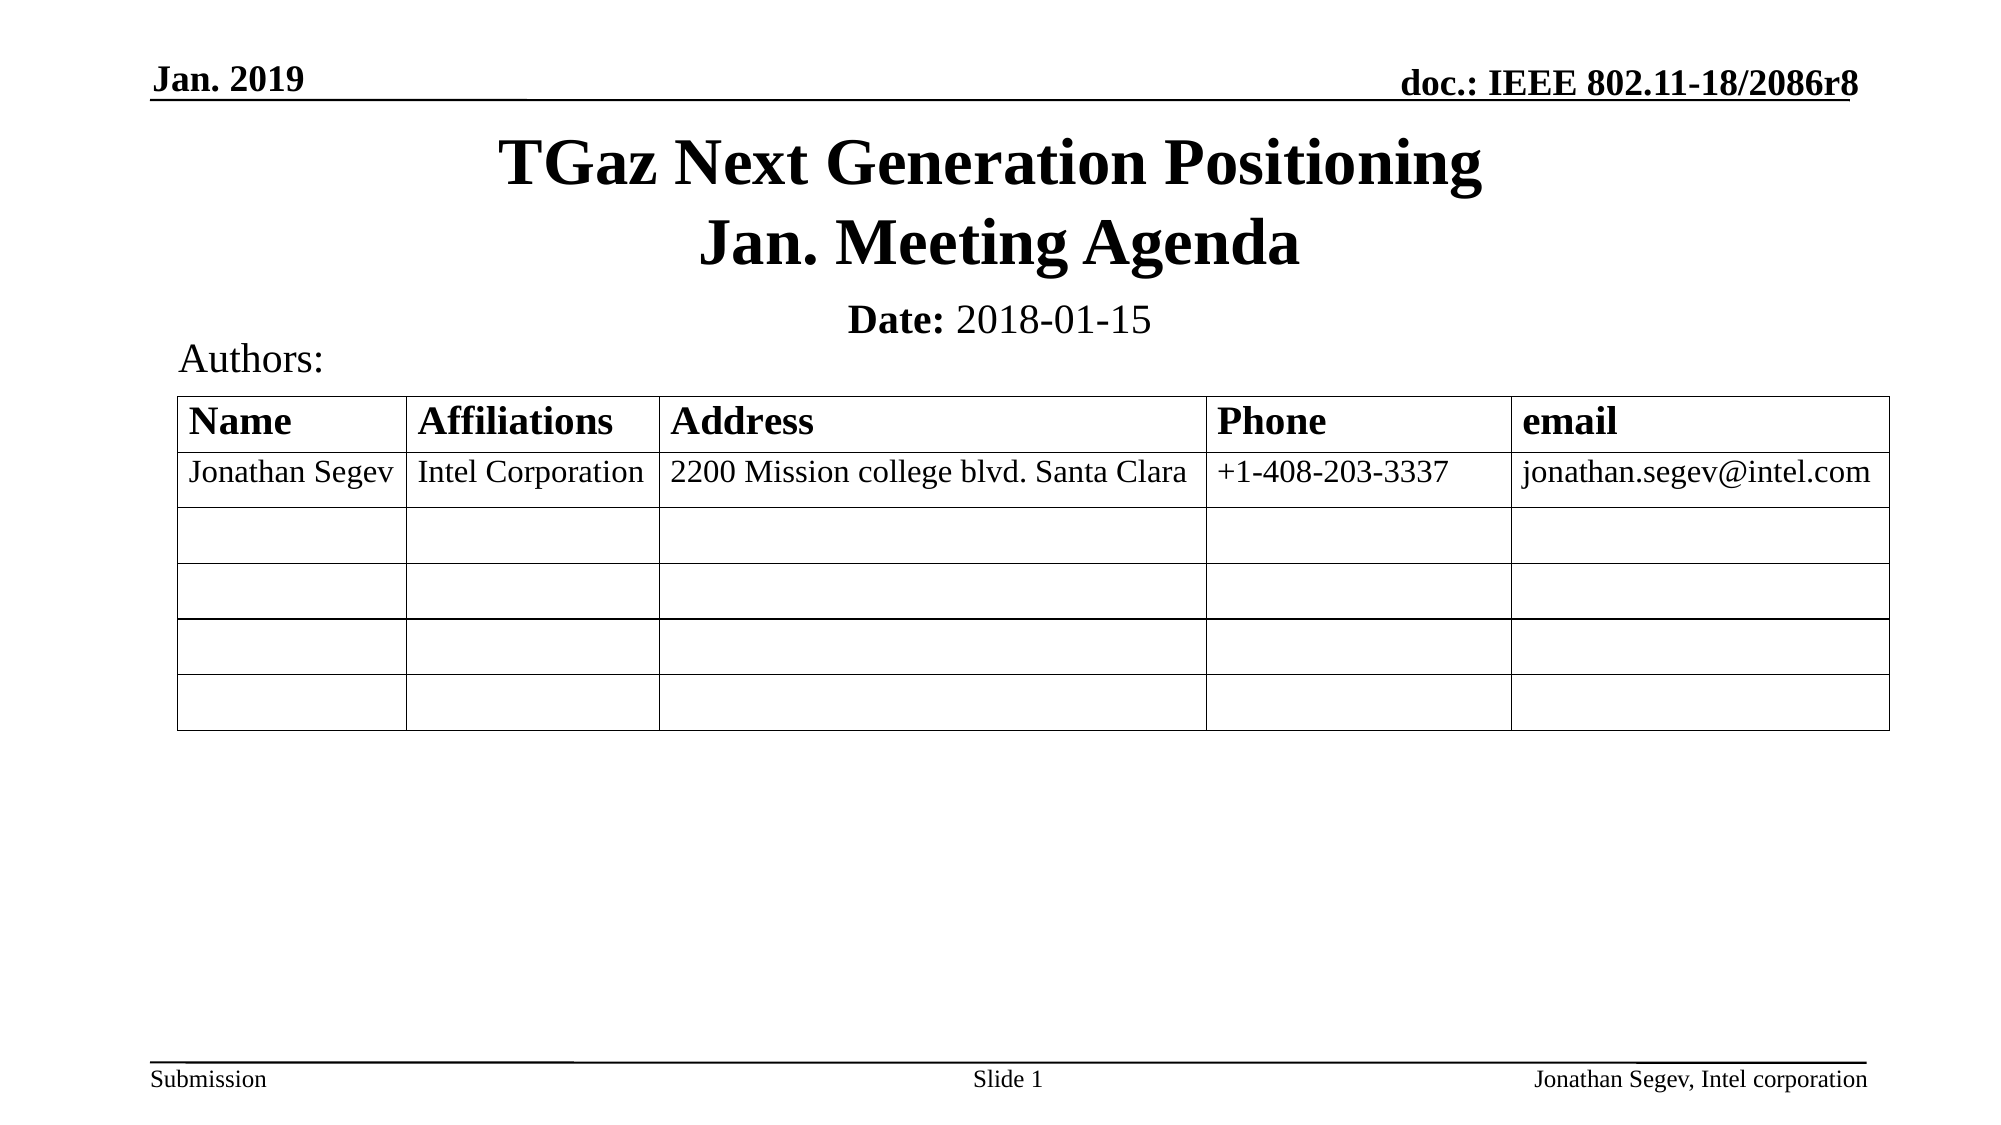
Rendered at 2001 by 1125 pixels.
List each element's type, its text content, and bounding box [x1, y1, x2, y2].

footer Jonathan Segev, Intel corporation [1171, 1061, 1869, 1093]
slide_number Slide 1 [950, 1061, 1067, 1123]
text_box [162, 396, 1907, 800]
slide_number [152, 54, 563, 100]
title TGaz Next Generation Positioning Jan. Meeting Agenda [149, 76, 1851, 319]
subtitle Date: 2018-01-15 [299, 283, 1701, 363]
text_box Authors: [162, 323, 401, 387]
